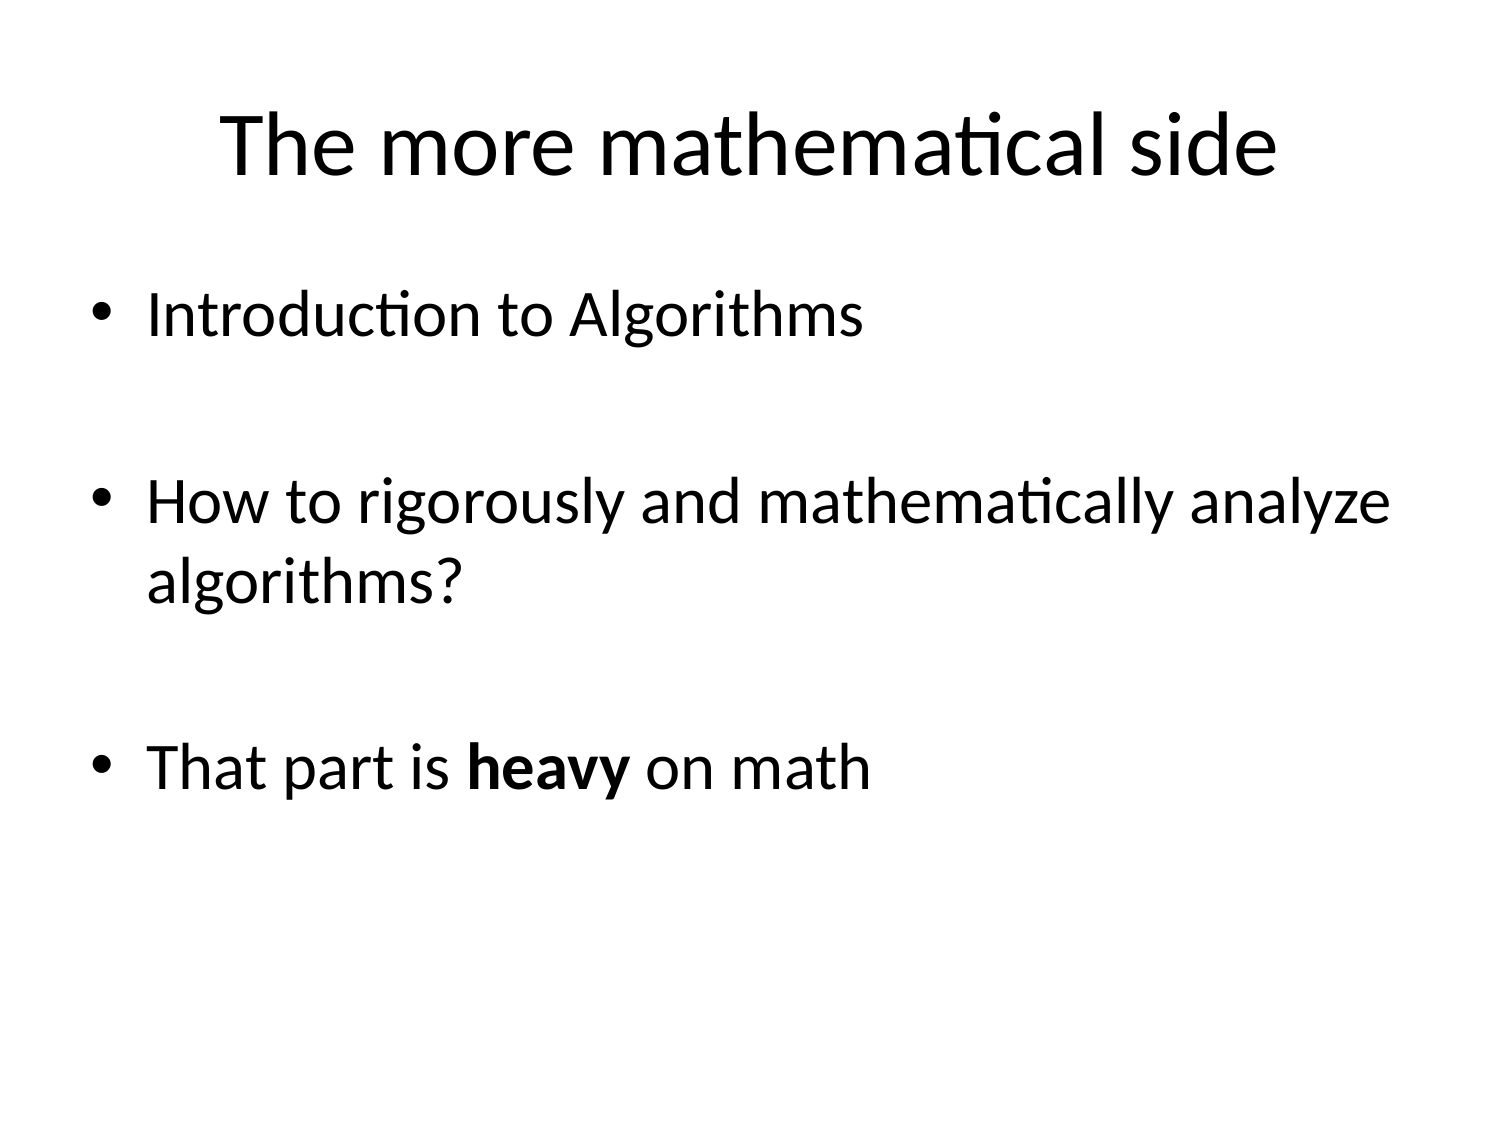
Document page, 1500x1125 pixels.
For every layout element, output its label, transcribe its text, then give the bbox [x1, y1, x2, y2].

title The more mathematical side [75, 45, 1425, 233]
list Introduction to Algorithms How to rigorously and mathematically analyze algorithms? That part is heavy on math [75, 262, 1425, 1107]
